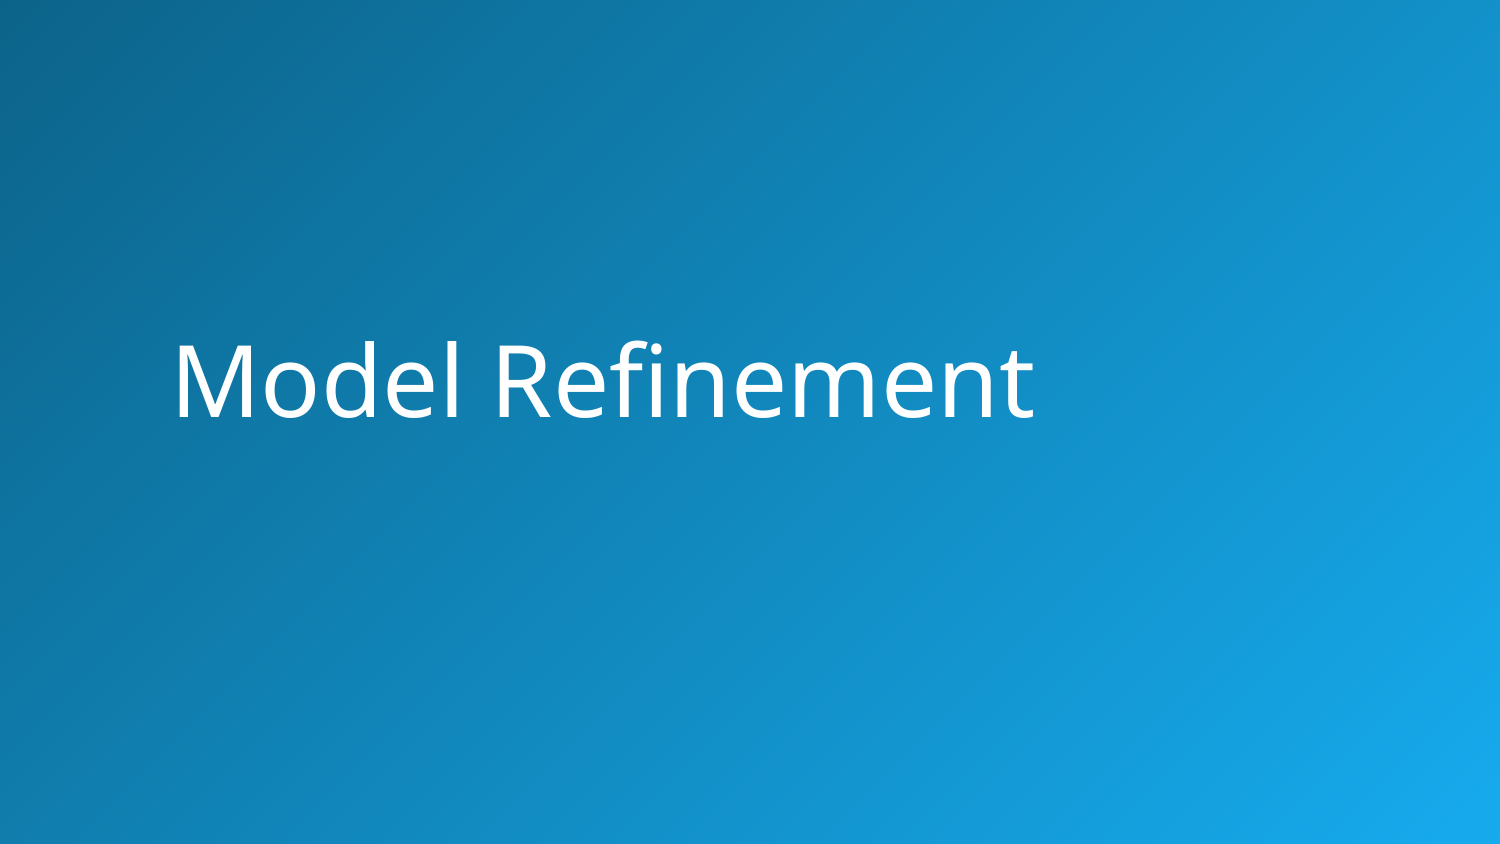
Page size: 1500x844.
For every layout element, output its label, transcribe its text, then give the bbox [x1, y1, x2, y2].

title Model Refinement [170, 339, 1330, 440]
